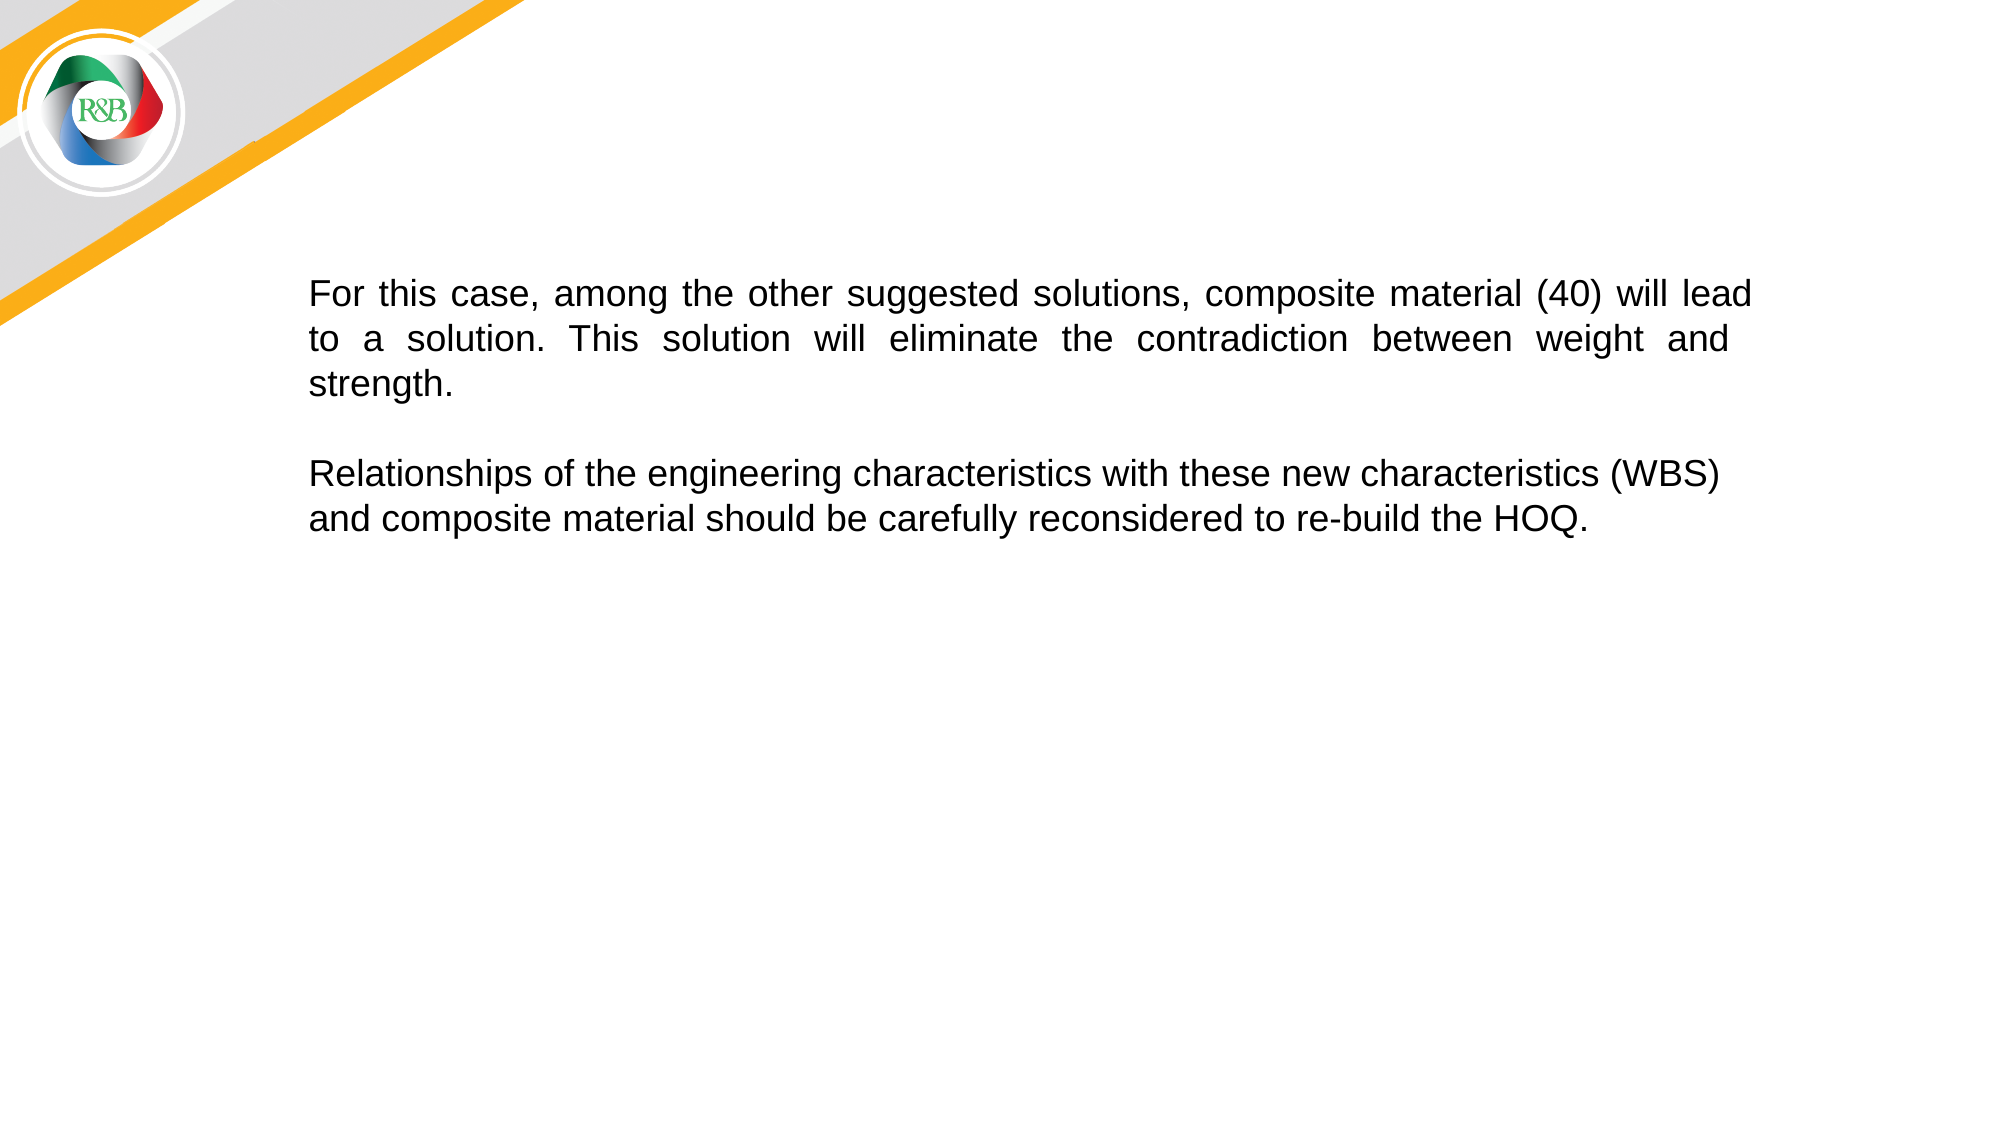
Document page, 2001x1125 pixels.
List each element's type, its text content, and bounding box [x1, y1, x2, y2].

picture [0, 0, 533, 335]
text_box For this case, among the other suggested solutions, composite material (40) will lead to a solution. This solution will eliminate the contradiction between weight and strength. Relationships of the engineering characteristics with these new characteristics (WBS) and composite material should be carefully reconsidered to re-build the HOQ. [293, 261, 1768, 547]
